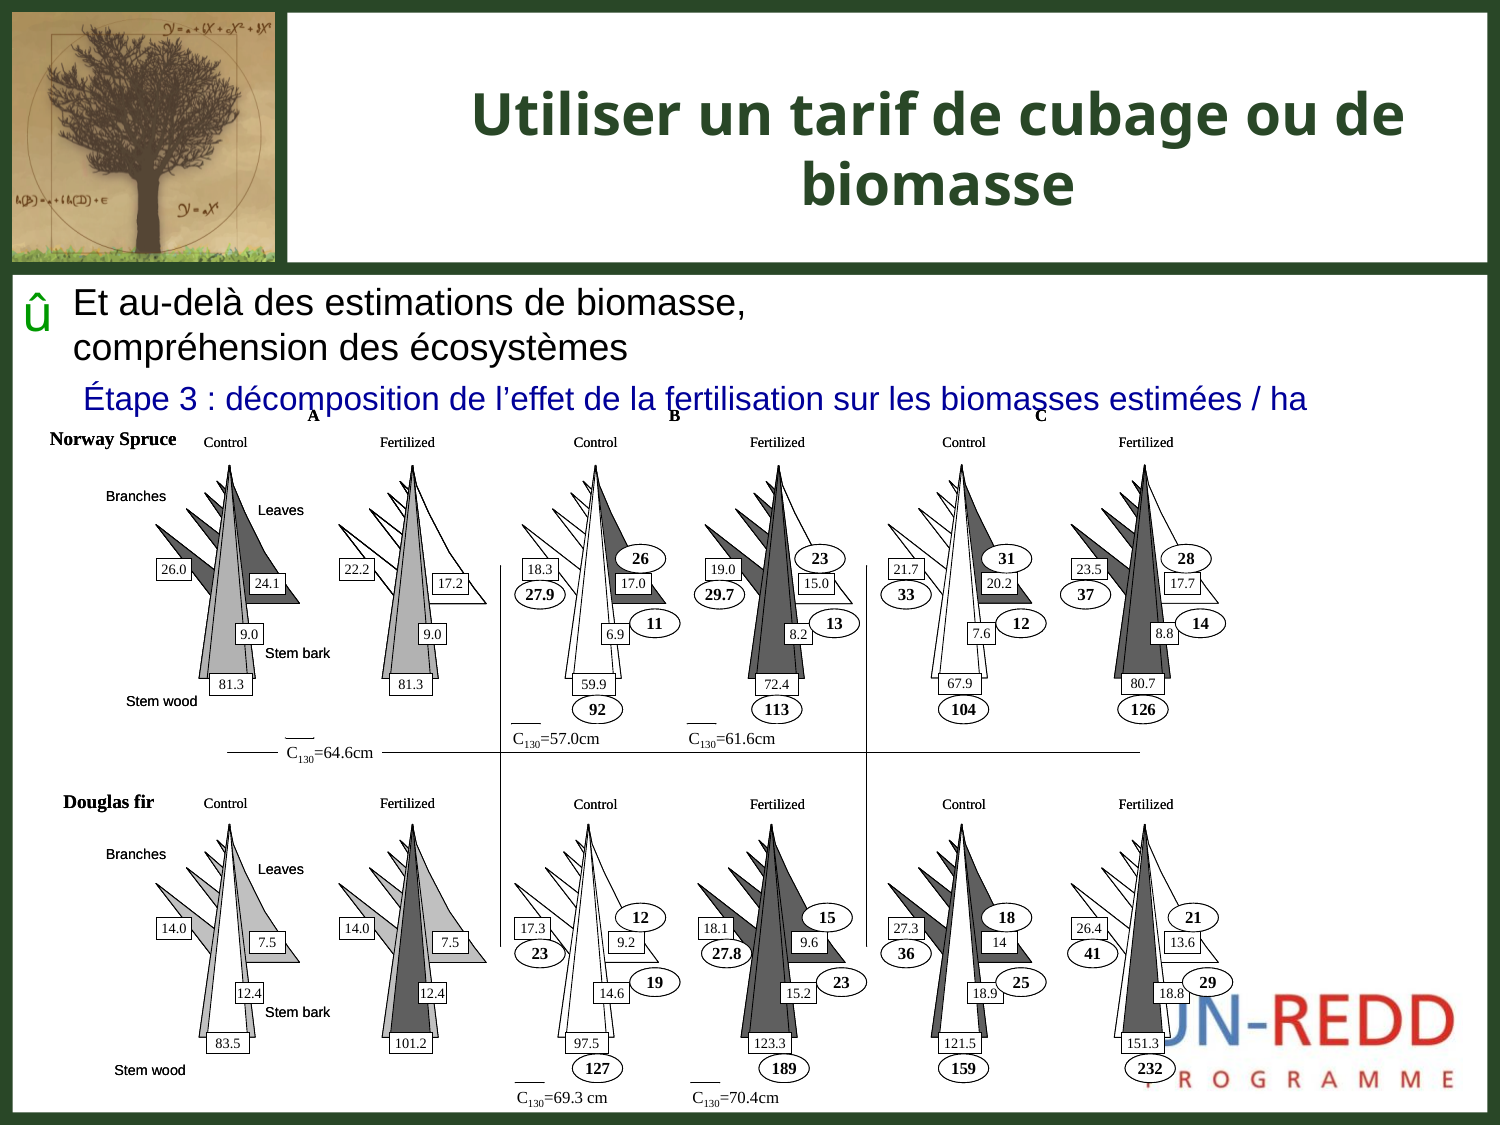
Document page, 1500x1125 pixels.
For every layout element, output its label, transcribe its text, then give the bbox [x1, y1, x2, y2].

text_box Et au-delà des estimations de biomasse, compréhension des écosystèmes [72, 278, 758, 369]
title Utiliser un tarif de cubage ou de biomasse [401, 21, 1475, 273]
picture [40, 400, 1463, 1113]
text_box û [22, 280, 55, 341]
text_box Étape 3 : décomposition de l’effet de la fertilisation sur les biomasses estimées / ha [68, 369, 1325, 425]
picture [12, 12, 275, 262]
